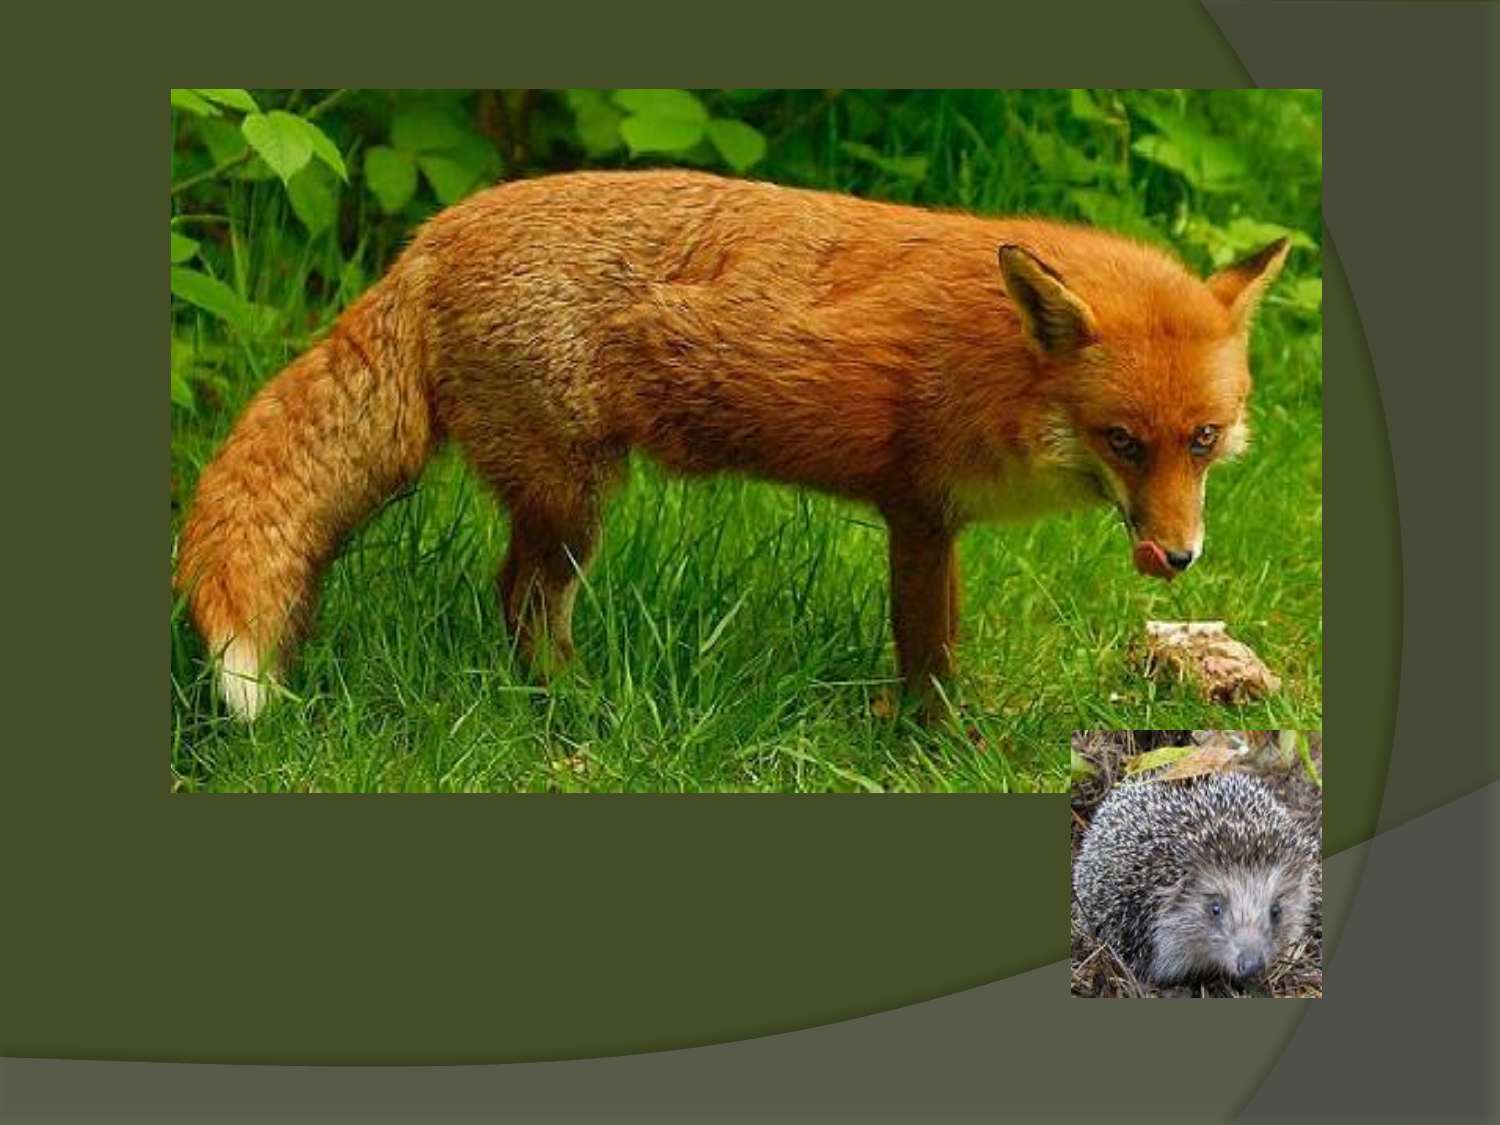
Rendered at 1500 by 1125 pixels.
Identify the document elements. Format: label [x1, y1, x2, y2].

text_box [27, 89, 1322, 998]
